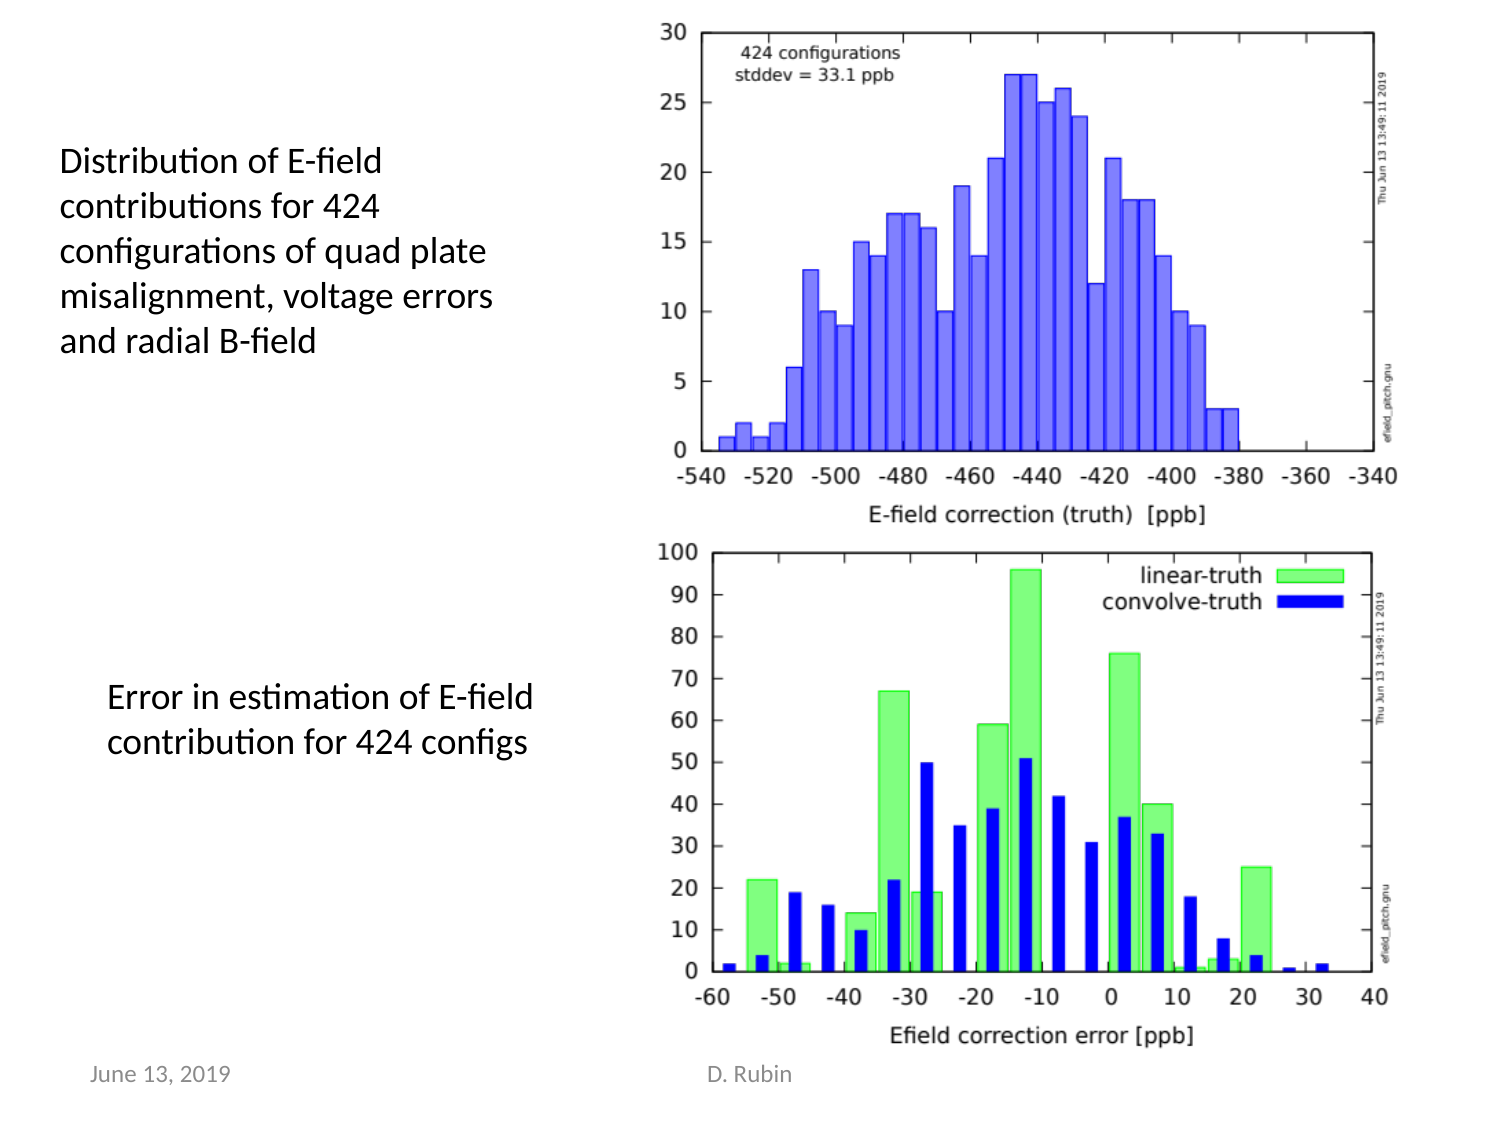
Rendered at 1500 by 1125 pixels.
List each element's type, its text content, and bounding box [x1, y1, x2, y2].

footer D. Rubin [512, 1042, 988, 1103]
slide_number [75, 1042, 425, 1103]
text_box Distribution of E-field contributions for 424 configurations of quad plate misalignment, voltage errors and radial B-field [44, 129, 513, 369]
picture [621, 4, 1413, 1051]
text_box Error in estimation of E-field contribution for 424 configs [92, 664, 616, 769]
